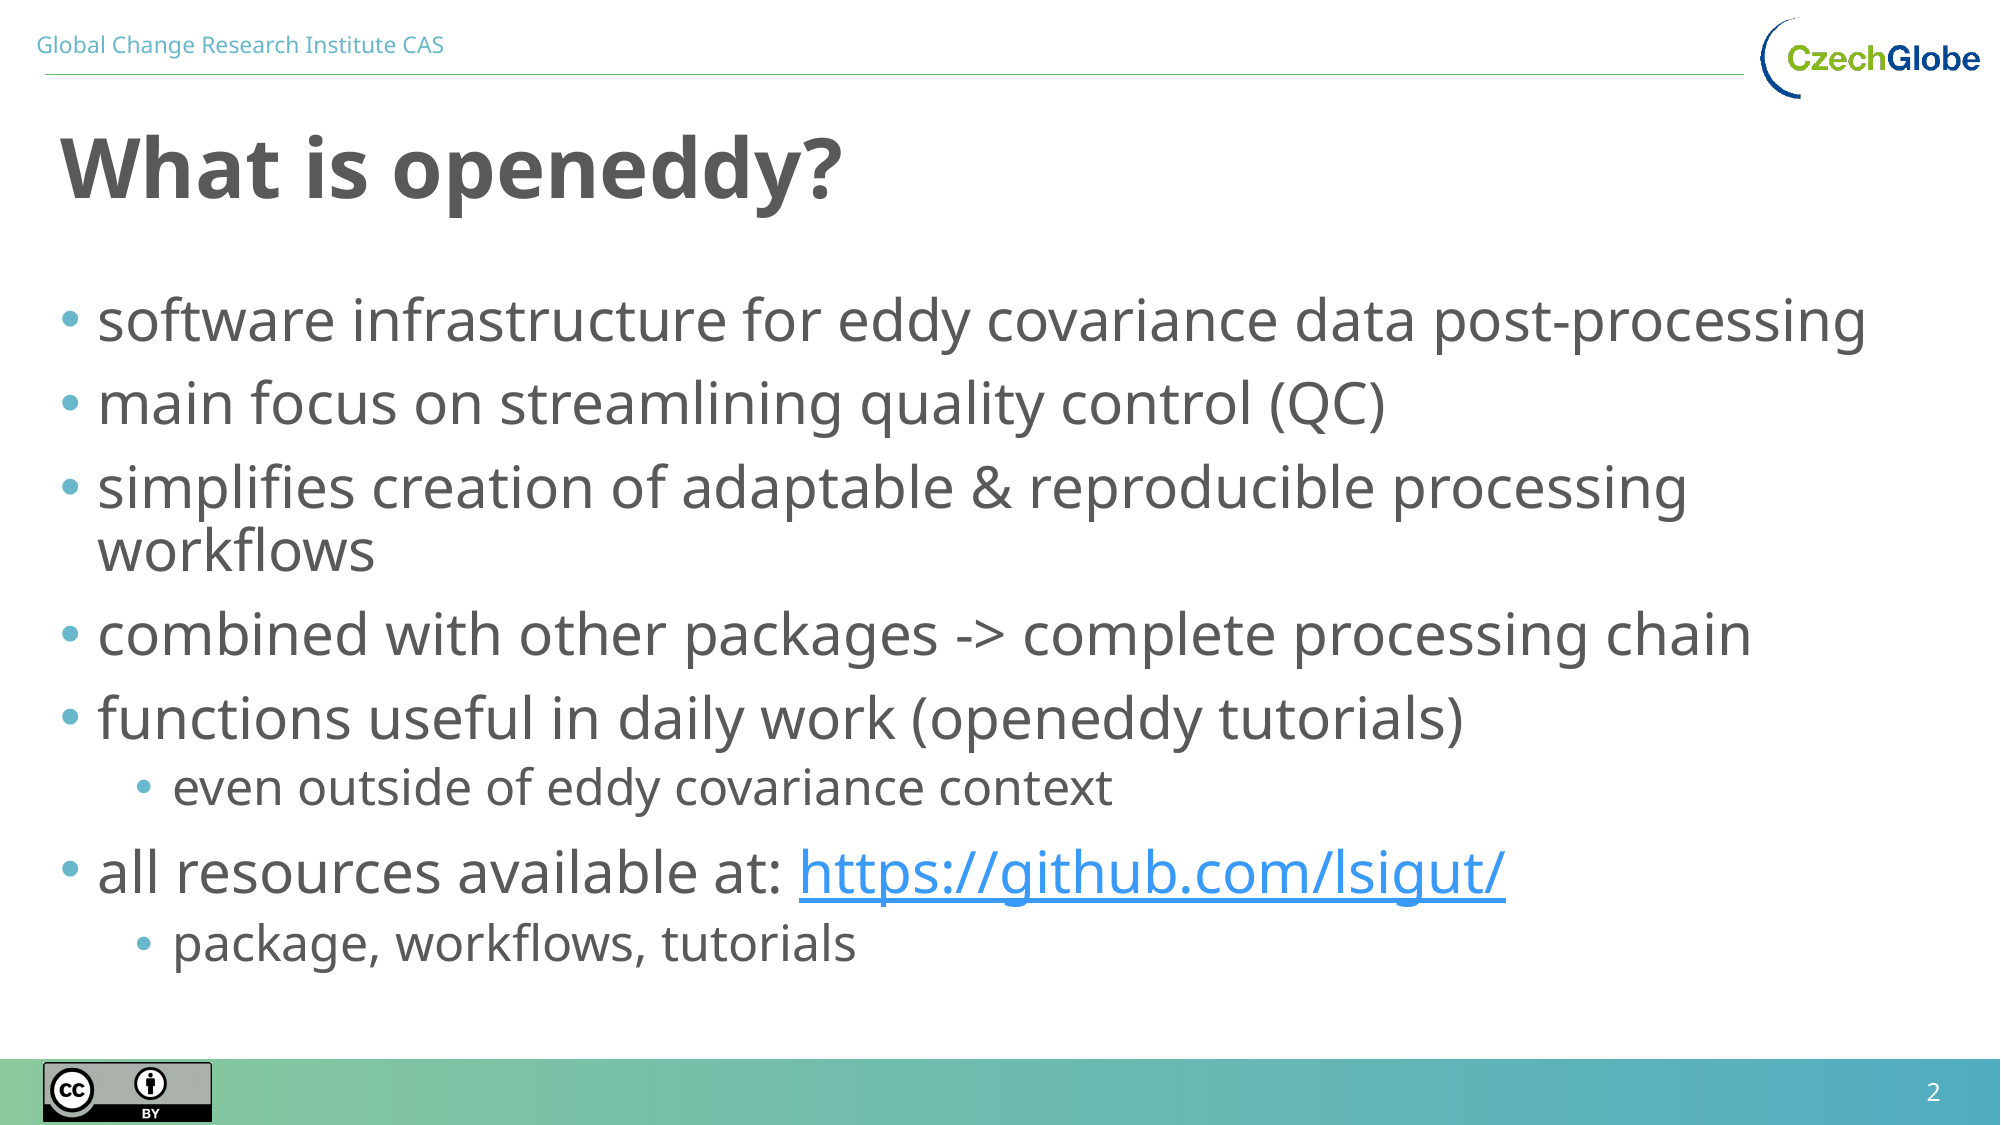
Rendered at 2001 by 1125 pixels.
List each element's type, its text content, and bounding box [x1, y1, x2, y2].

title What is openeddy? [45, 86, 1956, 257]
footer [45, 1062, 1292, 1123]
picture [43, 1062, 212, 1122]
list software infrastructure for eddy covariance data post-processing main focus on streamlining quality control (QC) simplifies creation of adaptable & reproducible processing workflows combined with other packages -> complete processing chain functions useful in daily work (openeddy tutorials) even outside of eddy covariance context all resources available at: https://github.com/lsigut/ package, workflows, tutorials [45, 283, 1956, 1032]
picture [1760, 17, 1980, 99]
slide_number 2 [1684, 1063, 1956, 1124]
